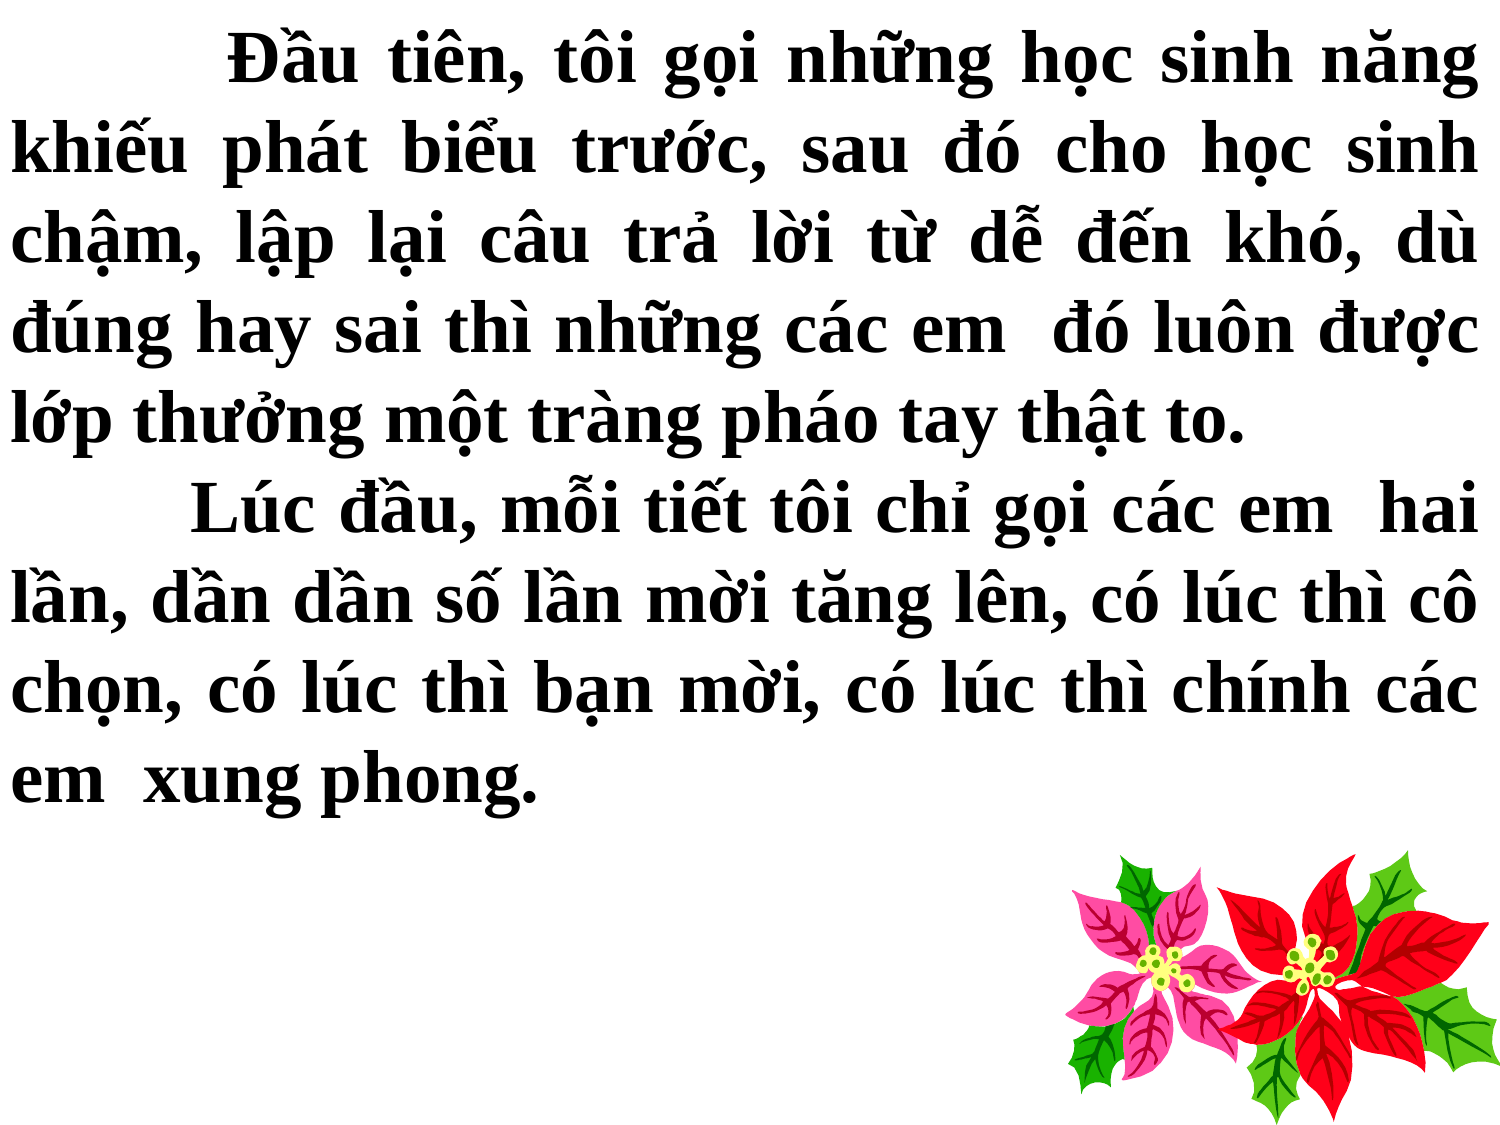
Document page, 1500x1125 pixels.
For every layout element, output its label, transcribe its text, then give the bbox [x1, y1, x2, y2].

text_box Đầu tiên, tôi gọi những học sinh năng khiếu phát biểu trước, sau đó cho học sinh chậm, lập lại câu trả lời từ dễ đến khó, dù đúng hay sai thì những các em đó luôn được lớp thưởng một tràng pháo tay thật to. Lúc đầu, mỗi tiết tôi chỉ gọi các em hai lần, dần dần số lần mời tăng lên, có lúc thì cô chọn, có lúc thì bạn mời, có lúc thì chính các em xung phong. [0, 0, 1496, 825]
picture [1062, 848, 1500, 1125]
